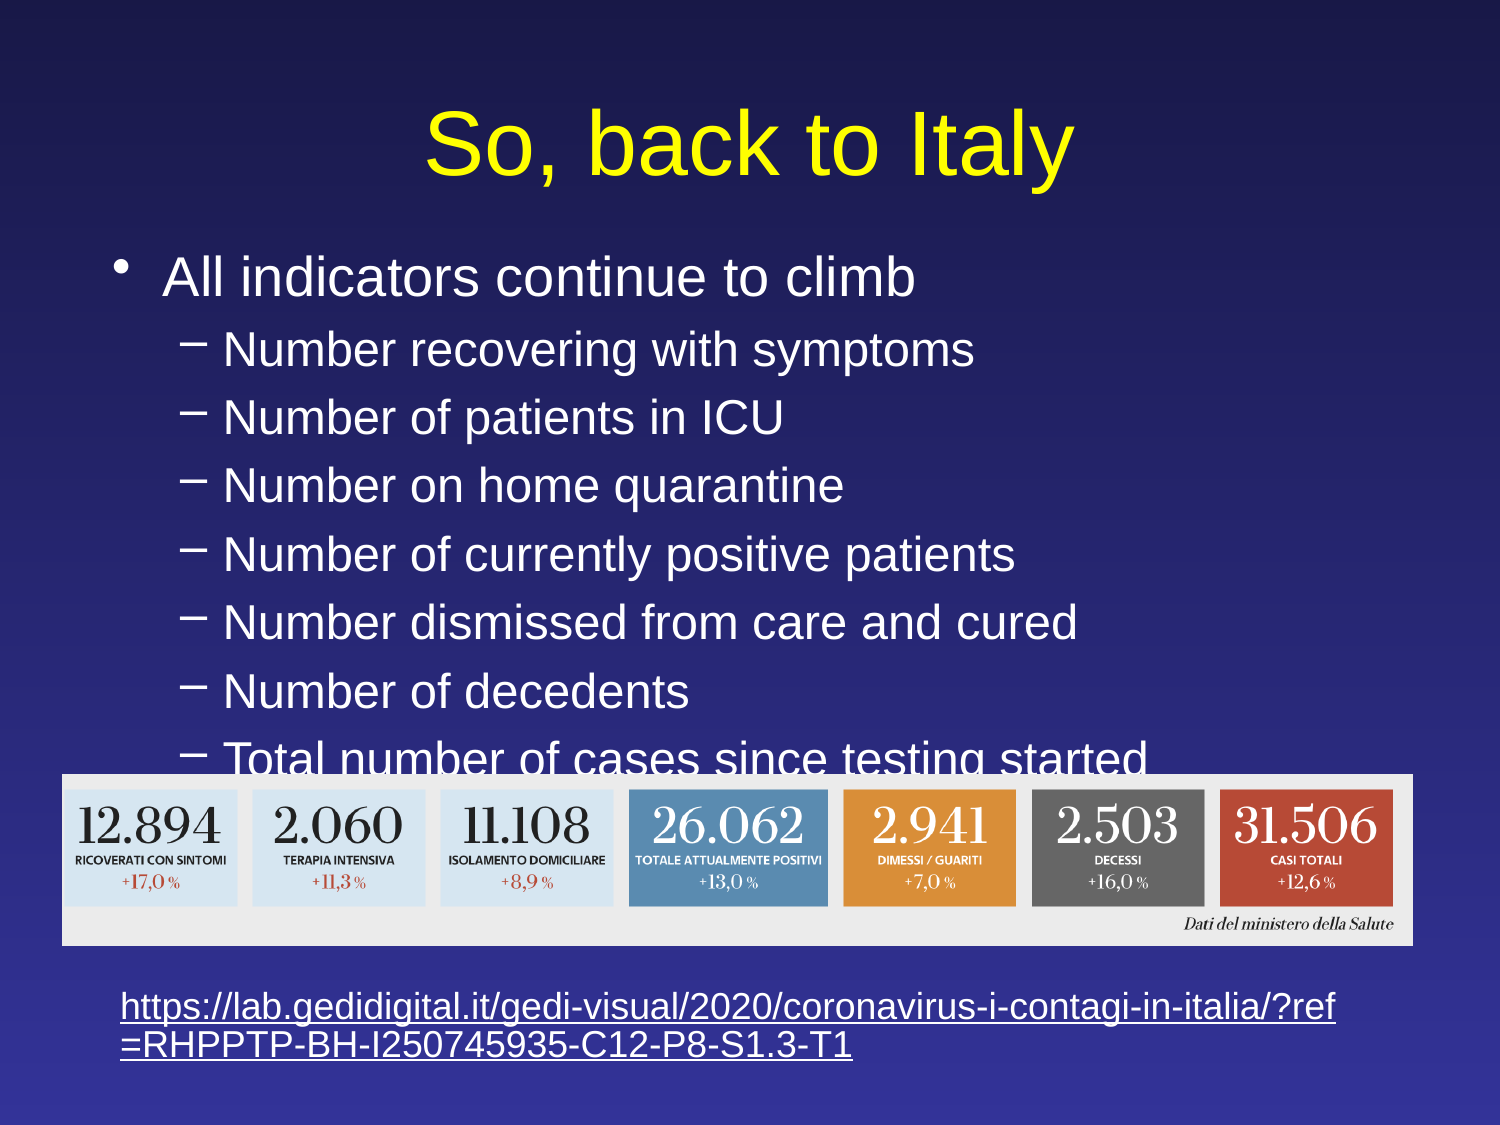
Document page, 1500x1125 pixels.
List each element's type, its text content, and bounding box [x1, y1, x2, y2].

title So, back to Italy [75, 45, 1425, 233]
picture [62, 774, 1413, 946]
text_box https://lab.gedidigital.it/gedi-visual/2020/coronavirus-i-contagi-in-italia/?ref=RHPPTP-BH-I250745935-C12-P8-S1.3-T1 [105, 974, 1370, 1080]
list All indicators continue to climb Number recovering with symptoms Number of patients in ICU Number on home quarantine Number of currently positive patients Number dismissed from care and cured Number of decedents Total number of cases since testing started [96, 232, 1452, 800]
